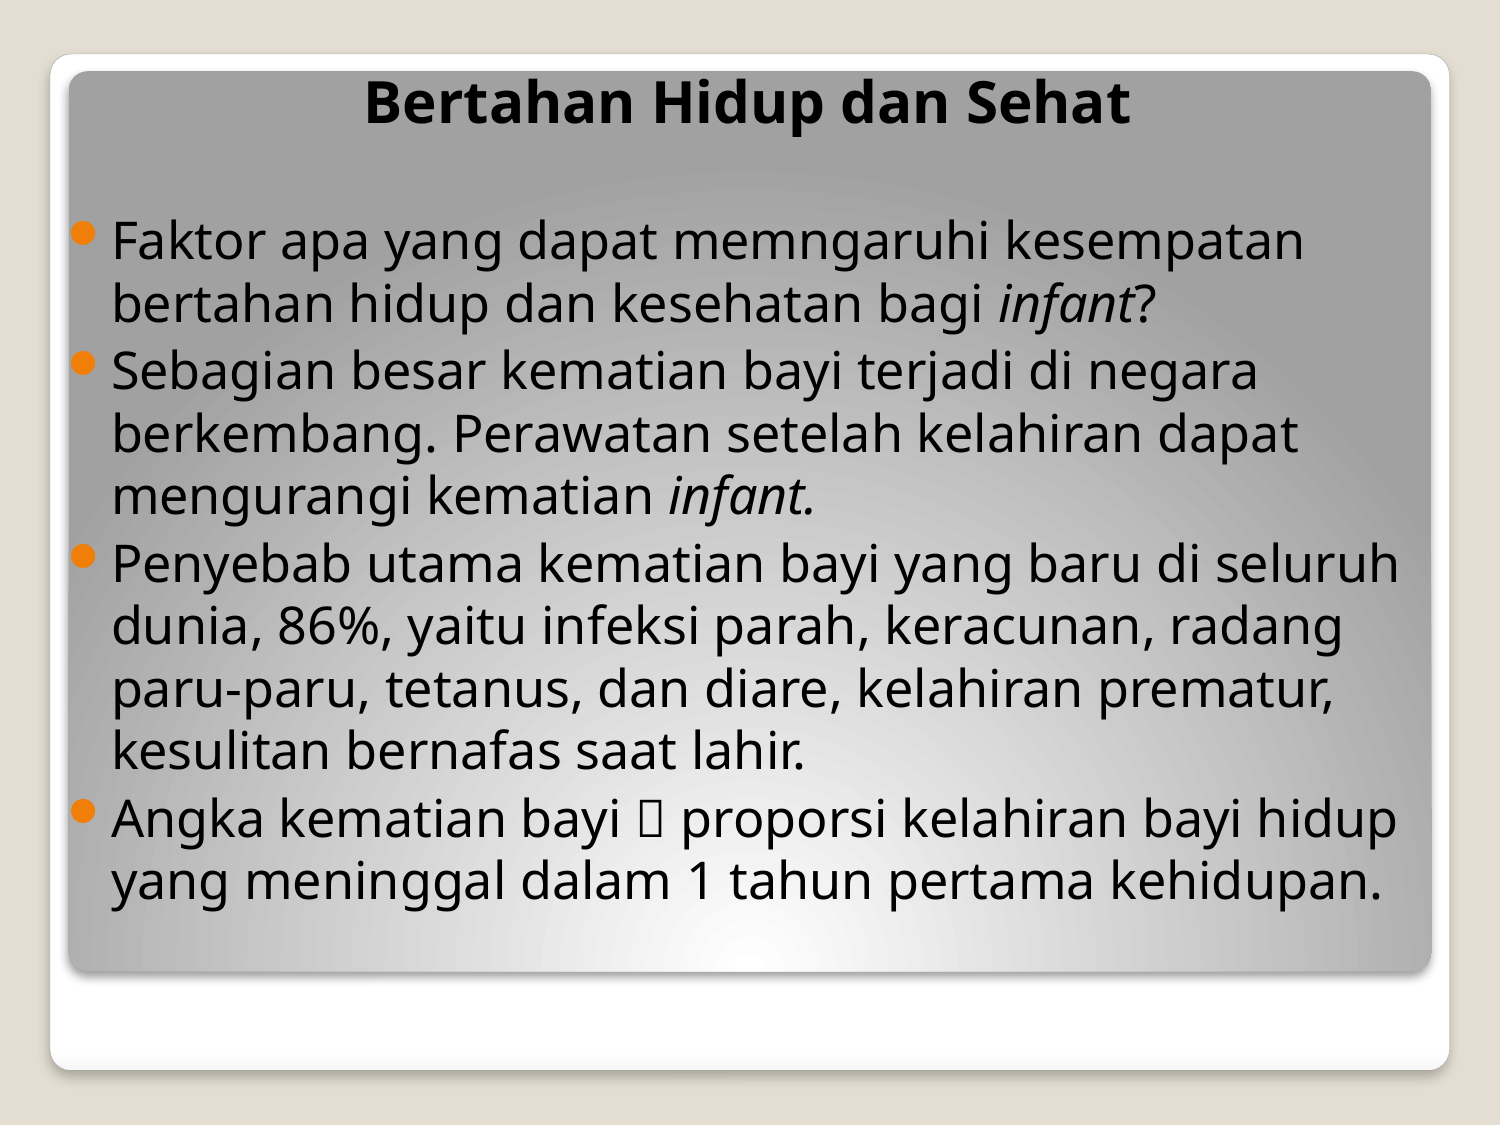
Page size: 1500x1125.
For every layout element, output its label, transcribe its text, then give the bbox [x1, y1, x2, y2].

list Bertahan Hidup dan Sehat Faktor apa yang dapat memngaruhi kesempatan bertahan hidup dan kesehatan bagi infant? Sebagian besar kematian bayi terjadi di negara berkembang. Perawatan setelah kelahiran dapat mengurangi kematian infant. Penyebab utama kematian bayi yang baru di seluruh dunia, 86%, yaitu infeksi parah, keracunan, radang paru-paru, tetanus, dan diare, kelahiran prematur, kesulitan bernafas saat lahir. Angka kematian bayi  proporsi kelahiran bayi hidup yang meninggal dalam 1 tahun pertama kehidupan. [37, 50, 1443, 1062]
